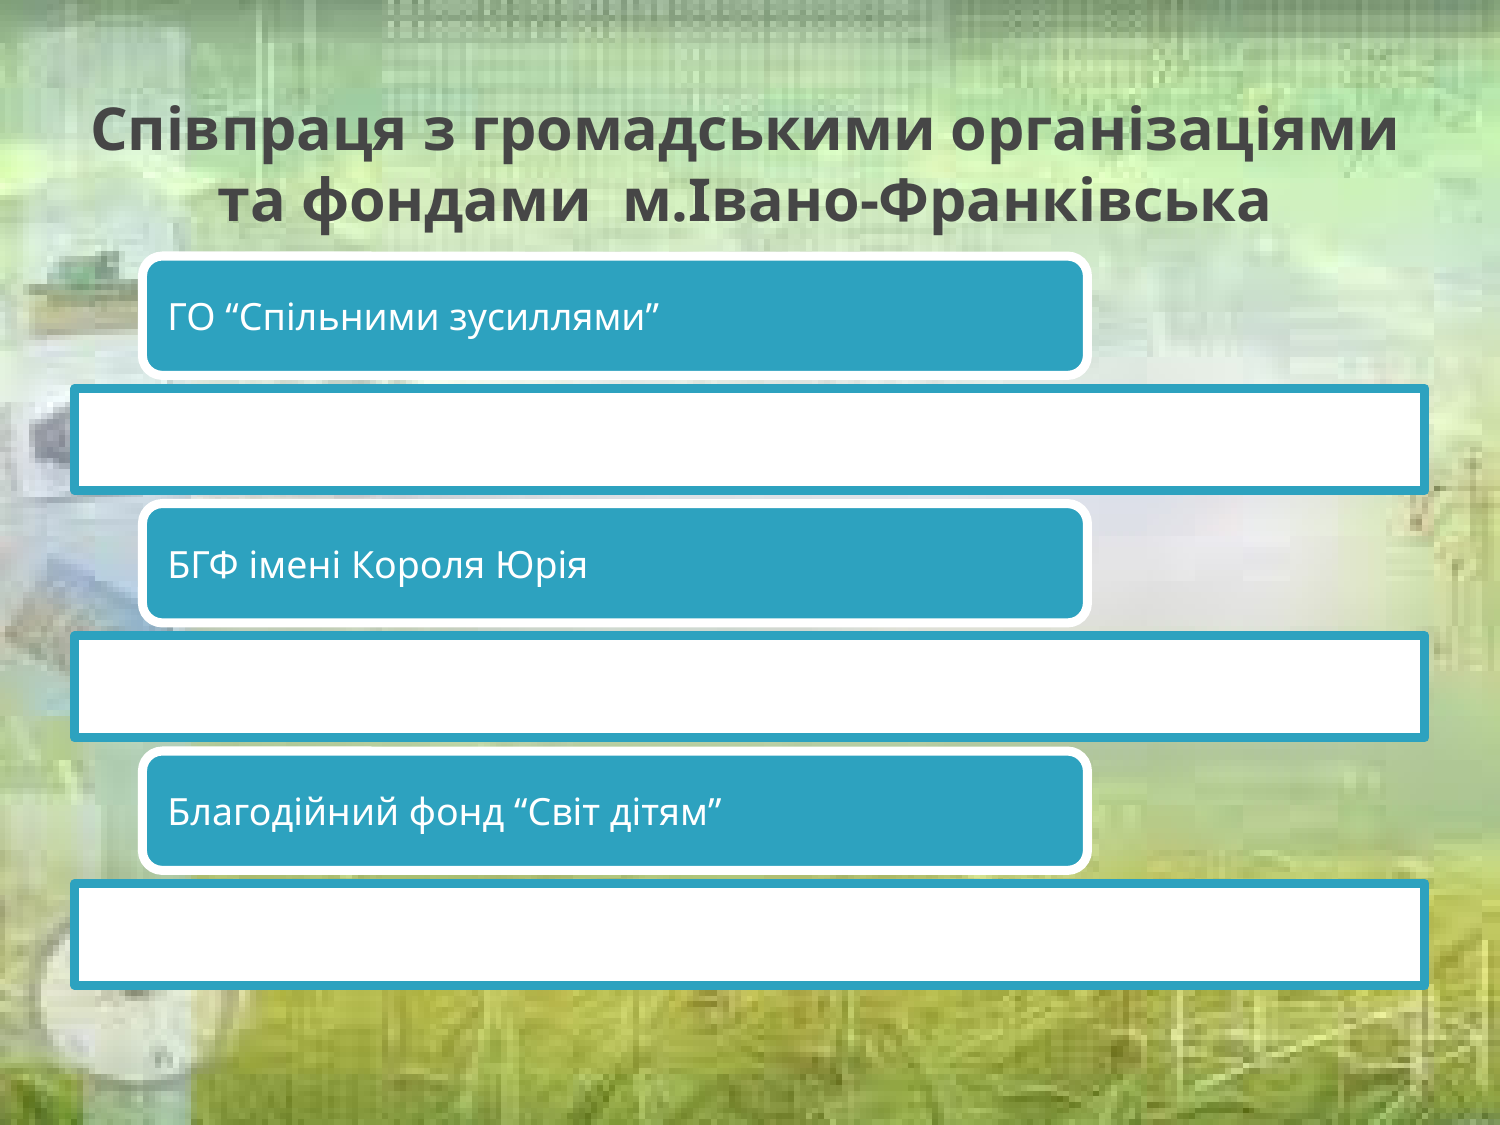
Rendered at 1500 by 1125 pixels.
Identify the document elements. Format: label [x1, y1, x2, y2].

list [74, 242, 1426, 986]
picture [0, 0, 1500, 1125]
